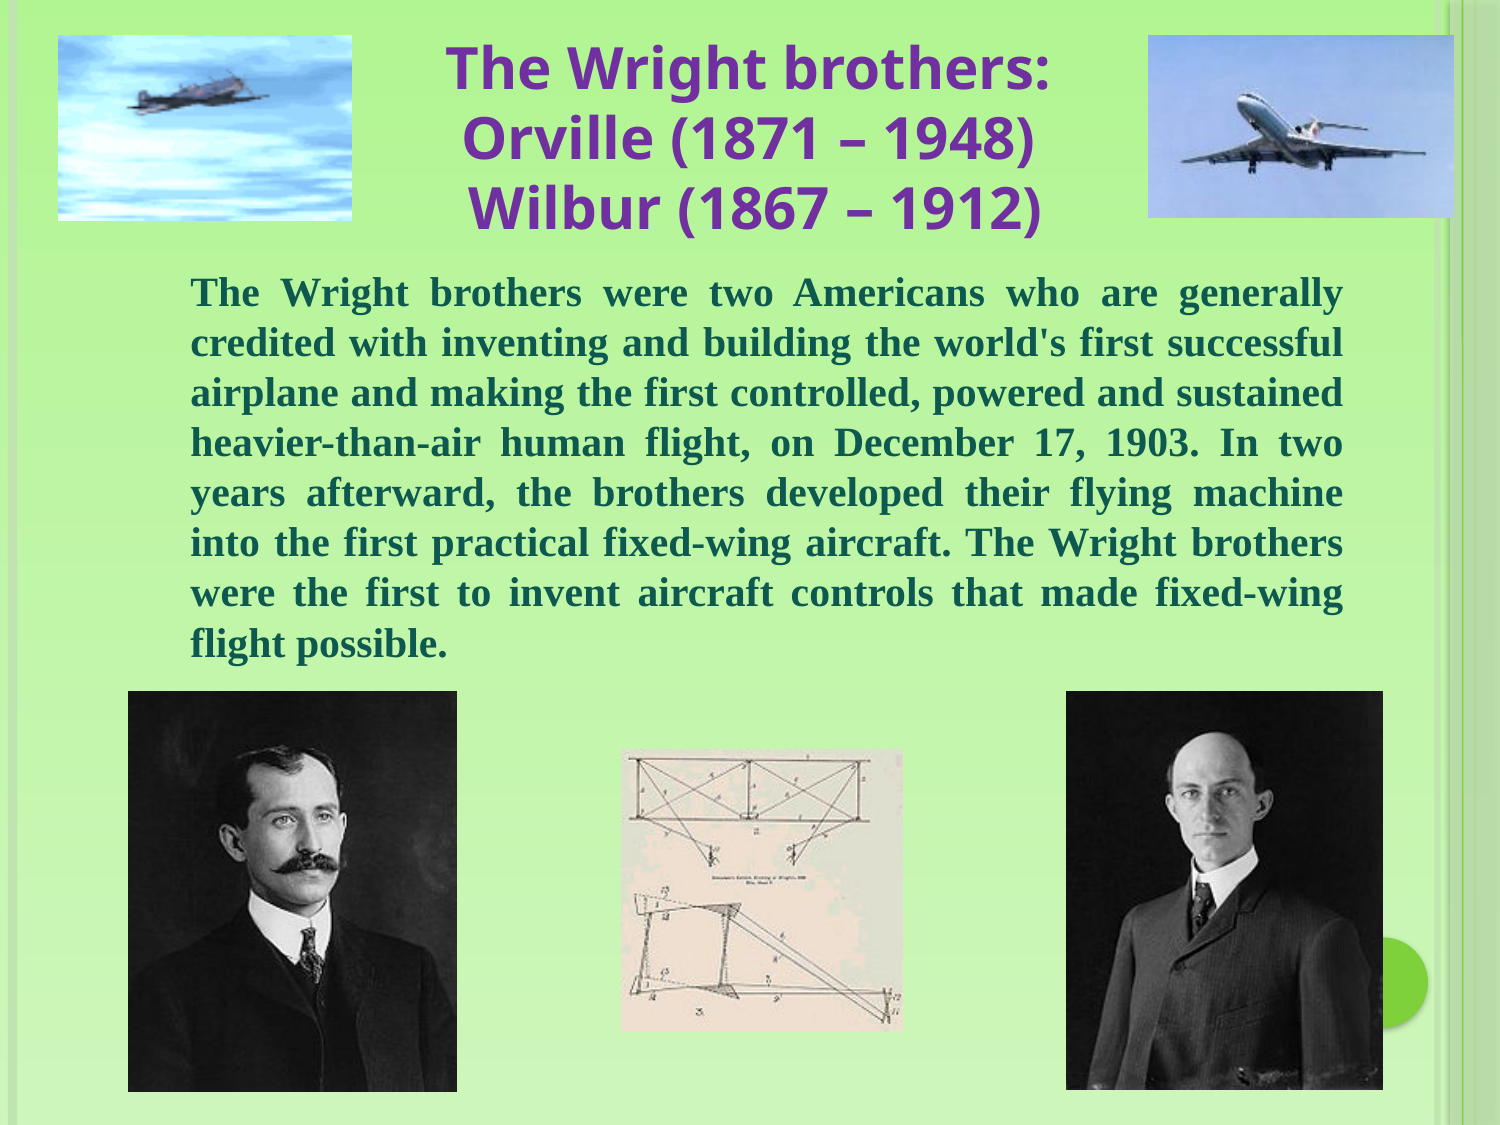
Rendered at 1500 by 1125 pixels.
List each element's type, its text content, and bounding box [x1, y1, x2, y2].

picture [128, 691, 458, 1092]
text_box The Wright brothers were two Americans who are generally credited with inventing and building the world's first successful airplane and making the first controlled, powered and sustained heavier-than-air human flight, on December 17, 1903. In two years afterward, the brothers developed their flying machine into the first practical fixed-wing aircraft. The Wright brothers were the first to invent aircraft controls that made fixed-wing flight possible. [175, 257, 1360, 673]
picture [1066, 691, 1383, 1091]
picture [620, 749, 903, 1032]
text_box The Wright brothers: Orville (1871 – 1948) Wilbur (1867 – 1912) [363, 23, 1149, 249]
picture [58, 34, 352, 221]
picture [1148, 34, 1454, 219]
